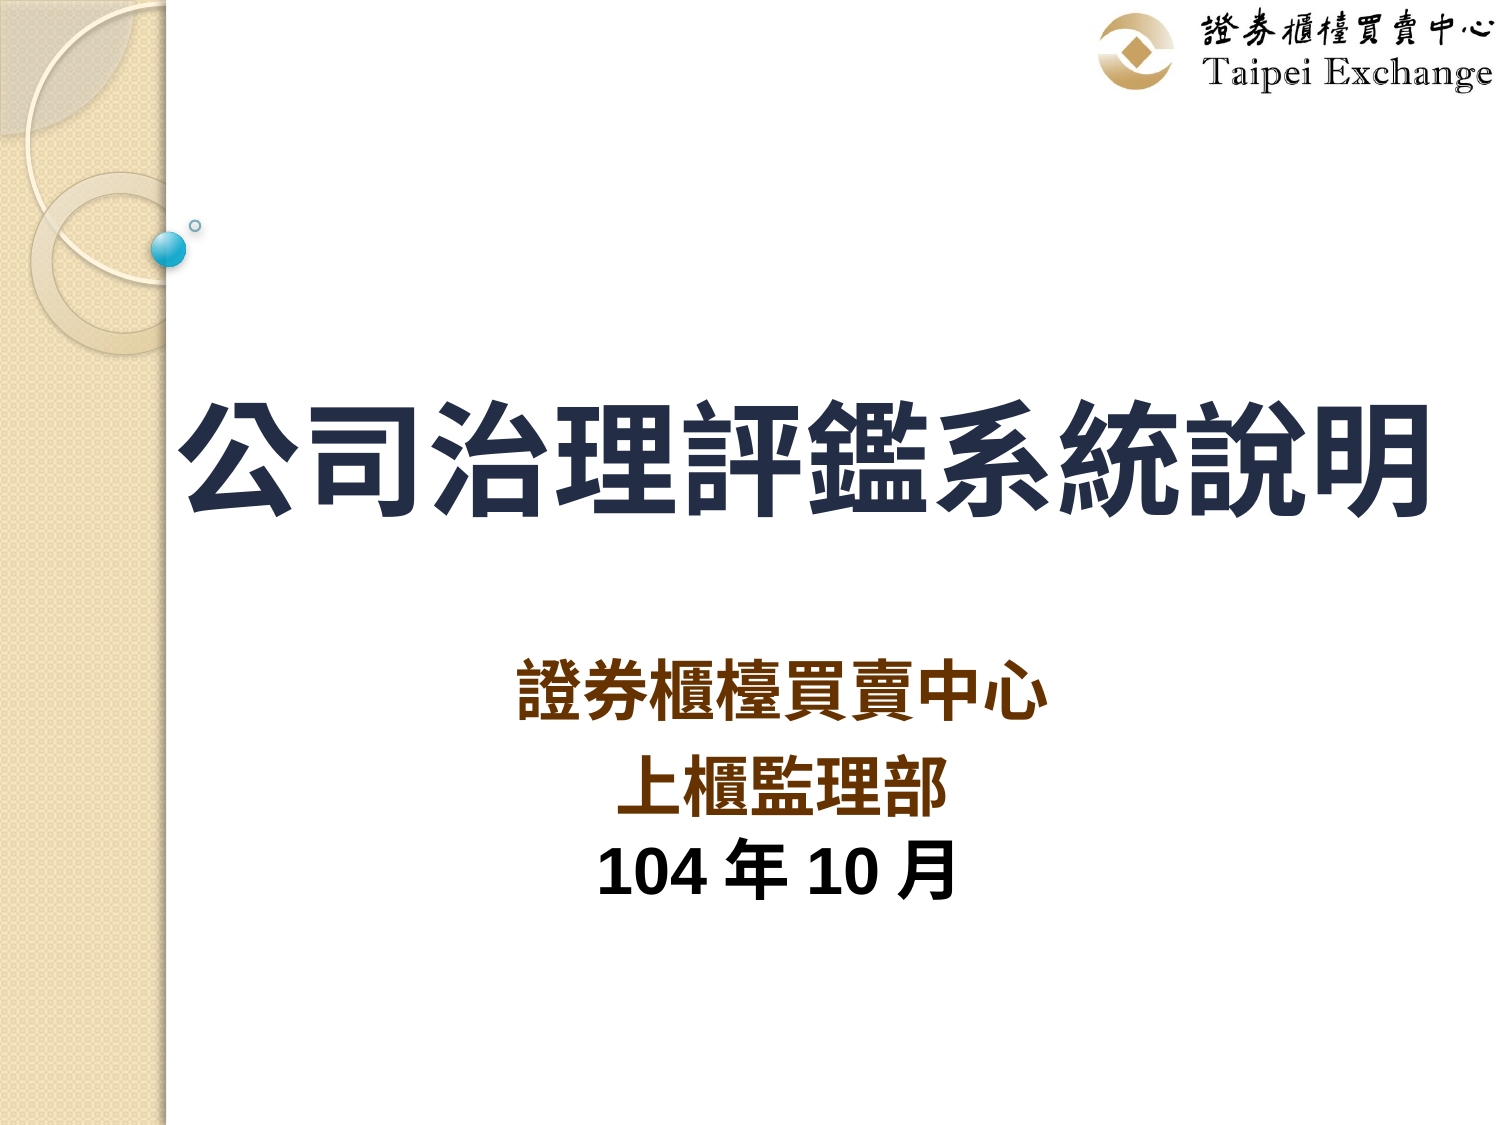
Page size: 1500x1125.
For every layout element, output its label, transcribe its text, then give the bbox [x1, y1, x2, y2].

picture [1092, 3, 1499, 101]
title 公司治理評鑑系統說明 [135, 243, 1476, 539]
subtitle 證券櫃檯買賣中心 上櫃監理部 104年10月 [255, 645, 1306, 933]
